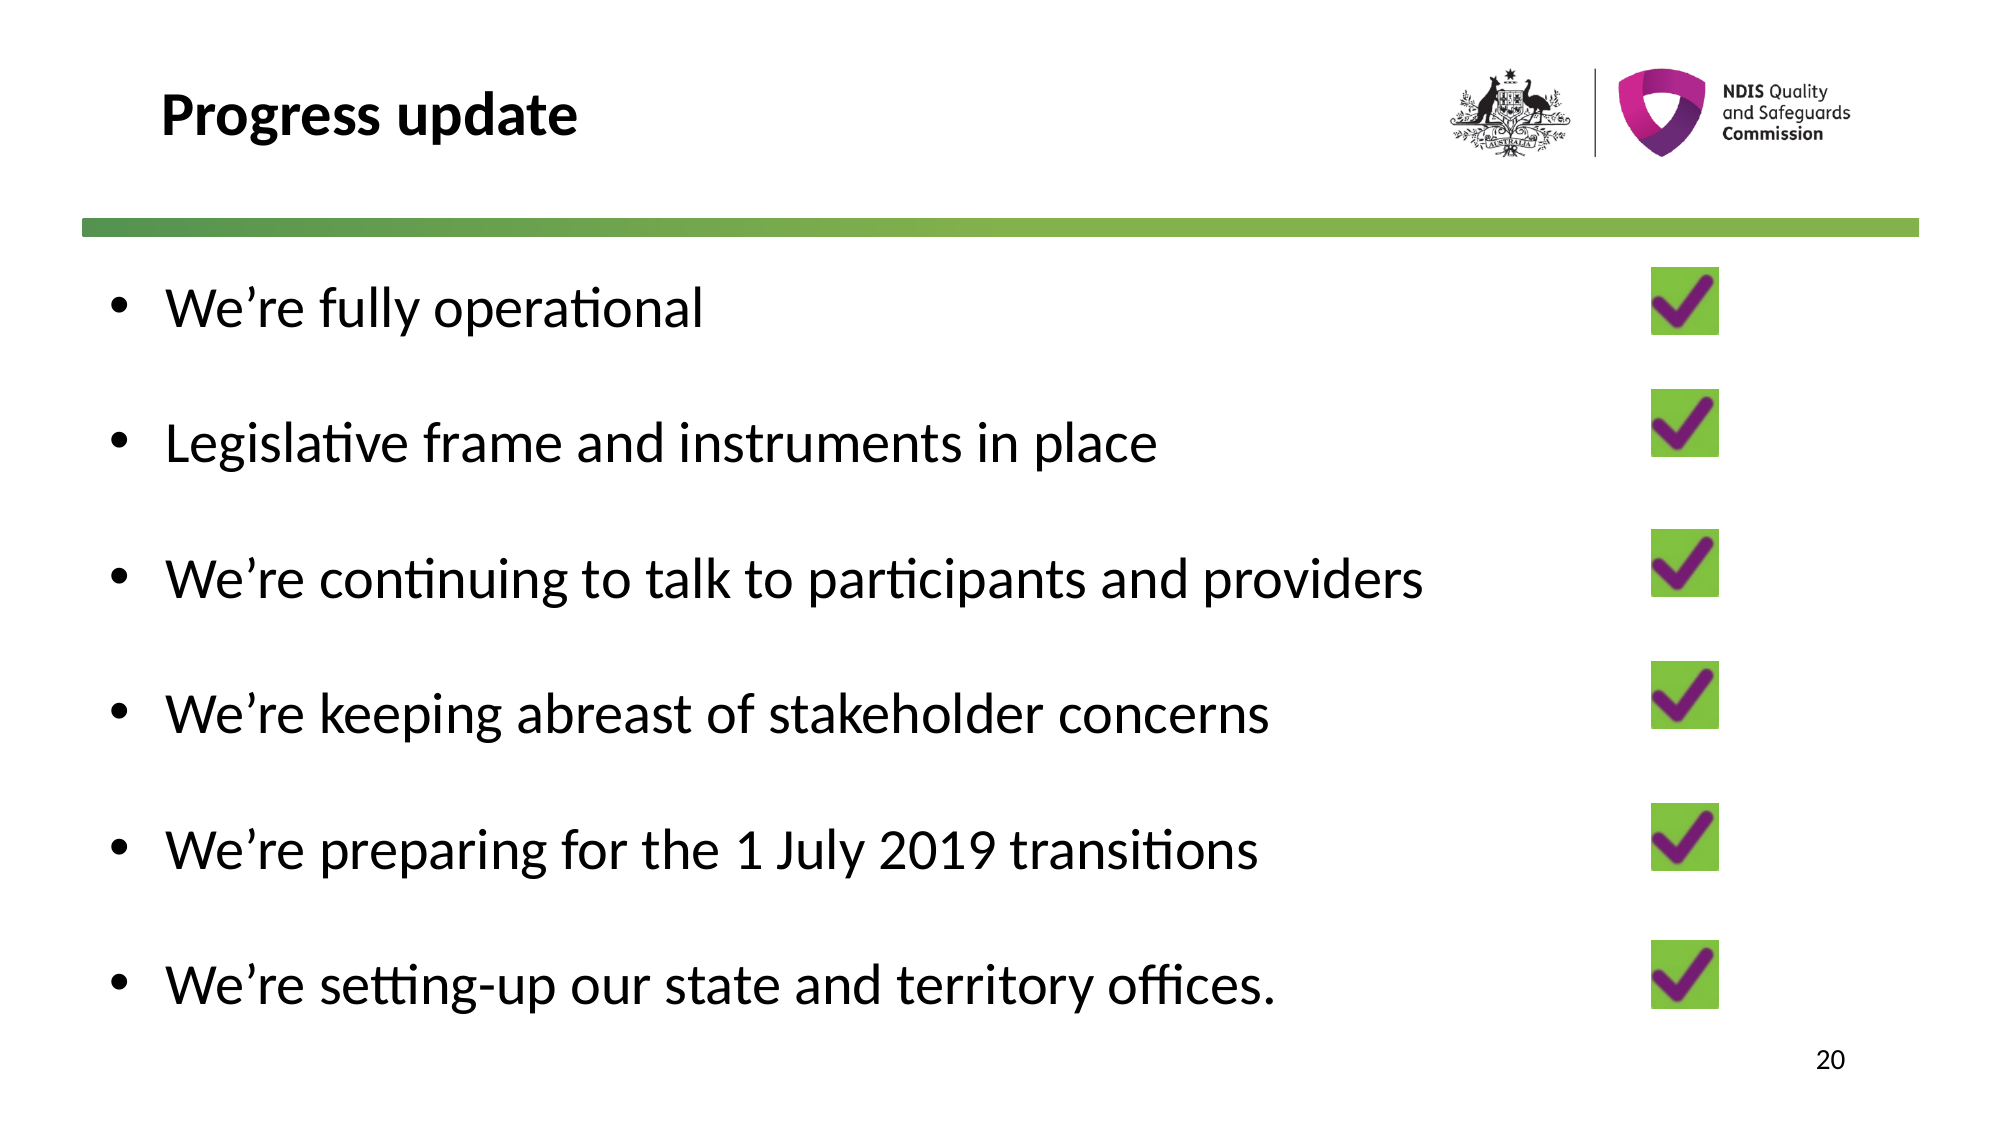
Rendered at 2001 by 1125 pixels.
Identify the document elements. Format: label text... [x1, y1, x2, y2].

picture [1651, 940, 1719, 1009]
slide_number 20 [1815, 1042, 1876, 1073]
picture [1651, 529, 1719, 597]
list We’re fully operational Legislative frame and instruments in place We’re continuing to talk to participants and providers We’re keeping abreast of stakeholder concerns We’re preparing for the 1 July 2019 transitions We’re setting-up our state and territory offices. [109, 280, 1846, 1083]
picture [1423, 42, 1876, 183]
picture [1651, 661, 1719, 729]
picture [1651, 267, 1719, 335]
title Progress update [161, 0, 1335, 226]
picture [1651, 389, 1719, 457]
picture [1651, 803, 1719, 871]
